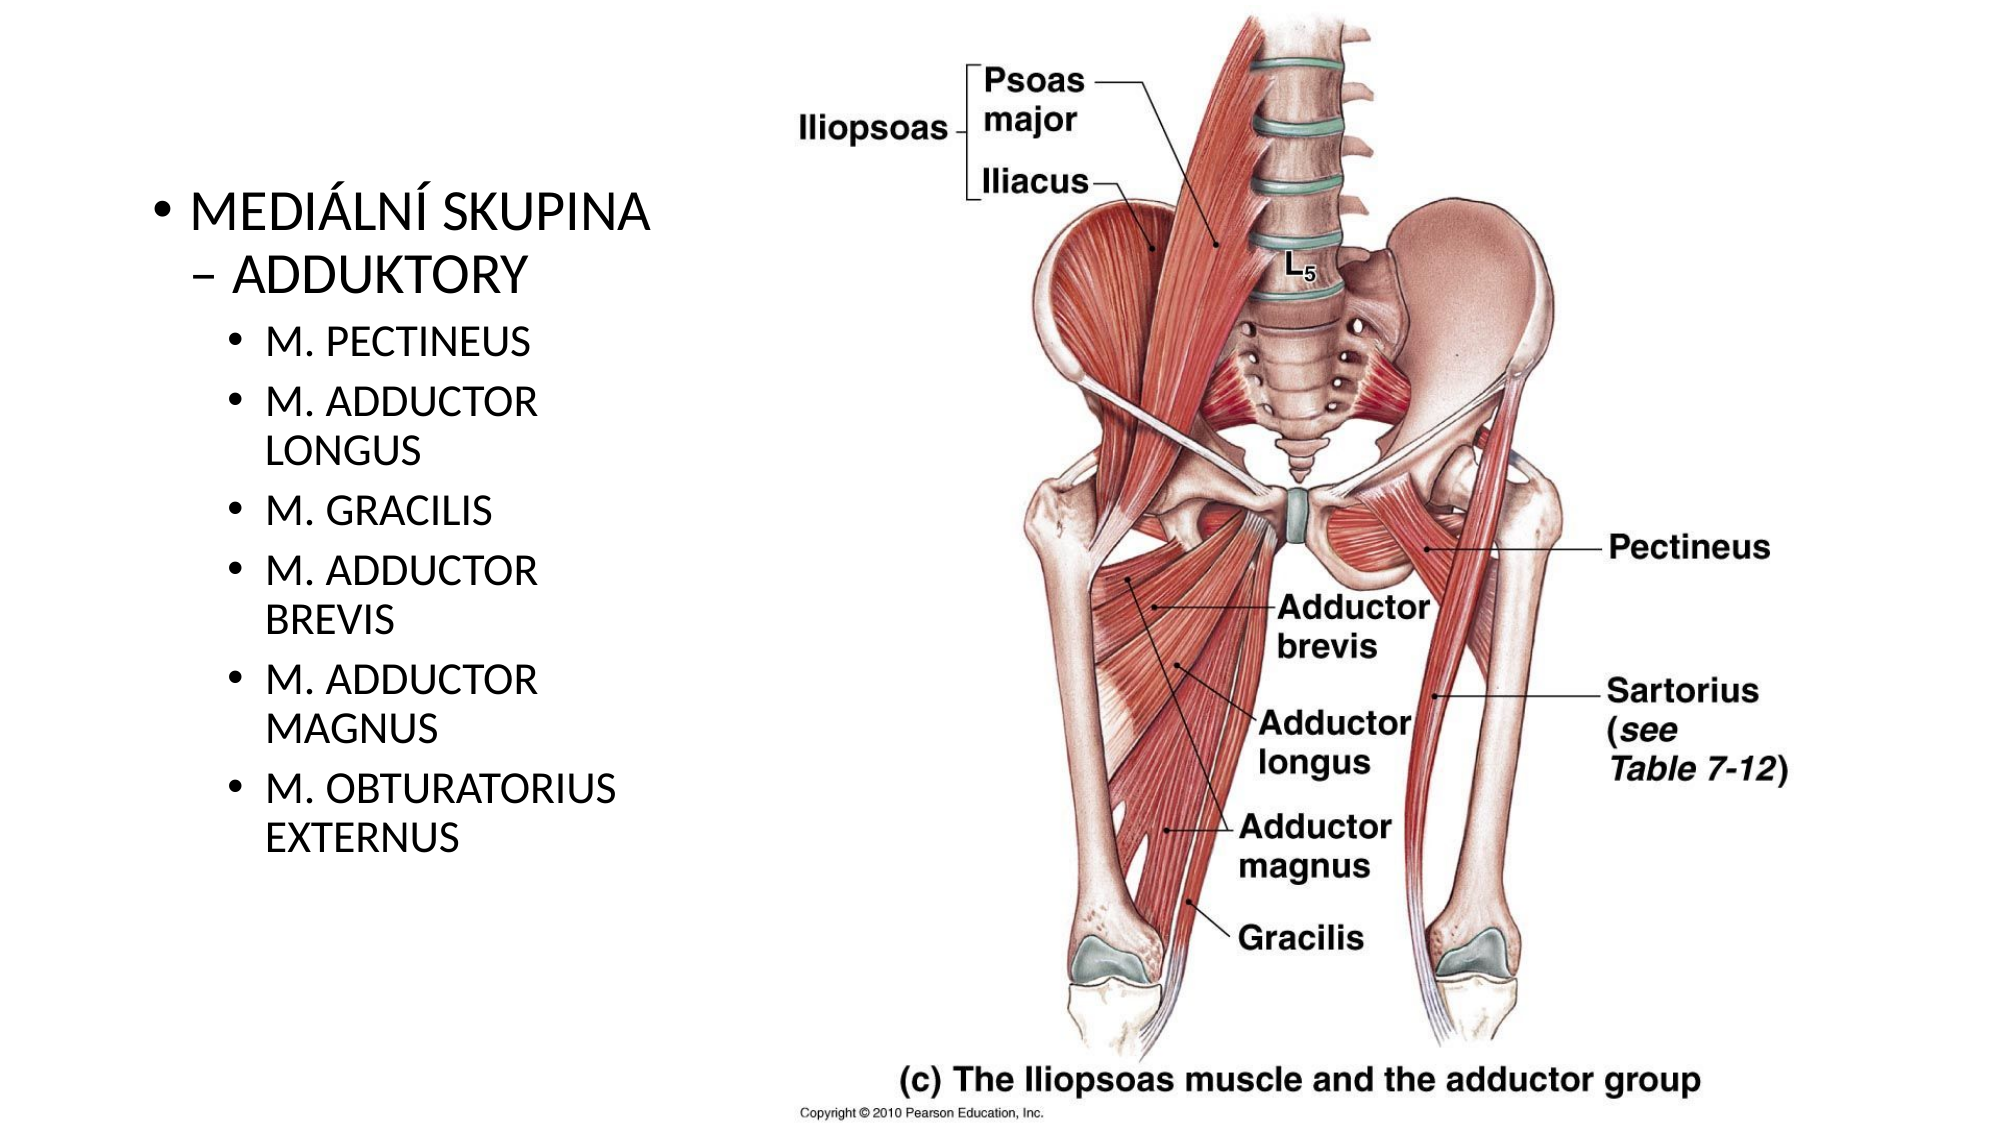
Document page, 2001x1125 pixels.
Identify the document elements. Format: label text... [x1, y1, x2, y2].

picture [794, 5, 1794, 1125]
list MEDIÁLNÍ SKUPINA – ADDUKTORY M. PECTINEUS M. ADDUCTOR LONGUS M. GRACILIS M. ADDUCTOR BREVIS M. ADDUCTOR MAGNUS M. OBTURATORIUS EXTERNUS [137, 173, 677, 1014]
